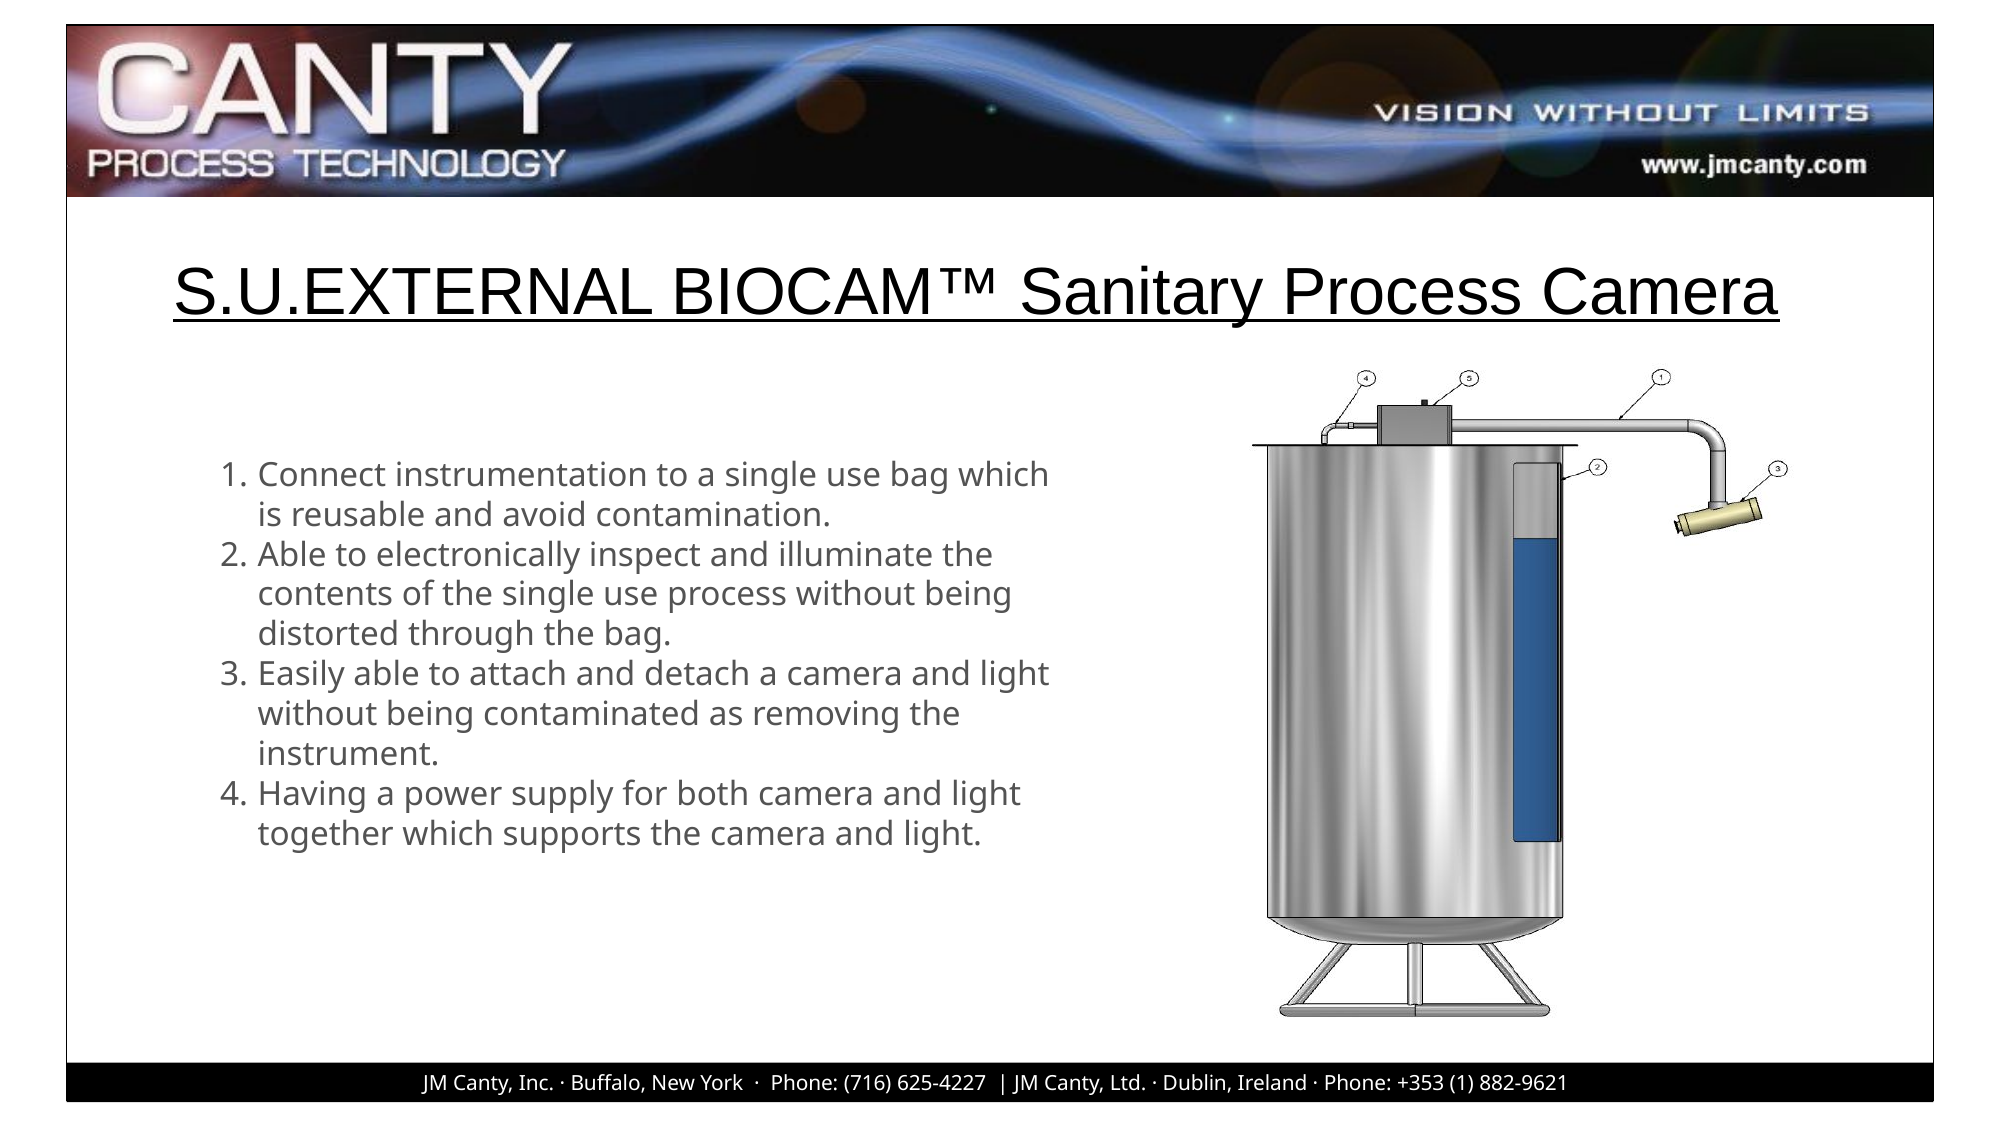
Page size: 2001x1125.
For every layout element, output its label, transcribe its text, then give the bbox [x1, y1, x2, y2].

title S.U.EXTERNAL BIOCAM™ Sanitary Process Camera [126, 216, 1827, 360]
picture [1201, 356, 1827, 1054]
text_box Connect instrumentation to a single use bag which is reusable and avoid contamination. Able to electronically inspect and illuminate the contents of the single use process without being distorted through the bag. Easily able to attach and detach a camera and light without being contaminated as removing the instrument. Having a power supply for both camera and light together which supports the camera and light. [205, 445, 1092, 860]
picture [67, 26, 1933, 197]
